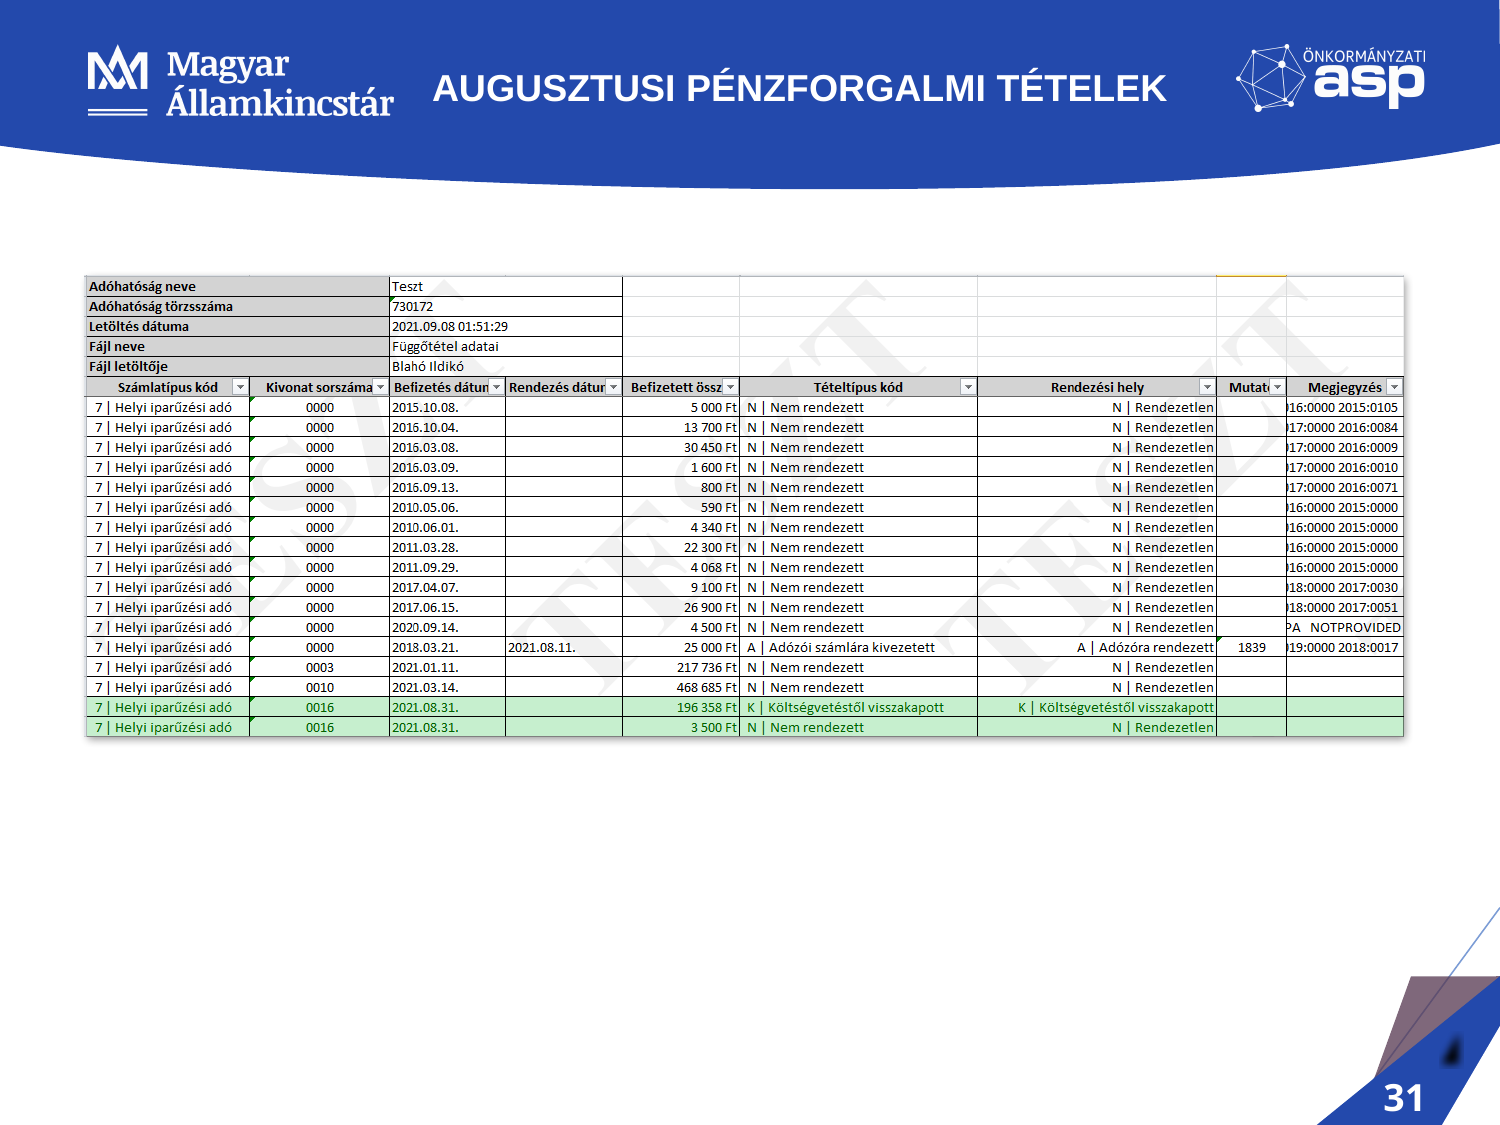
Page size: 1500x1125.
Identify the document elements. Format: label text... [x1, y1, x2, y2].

picture [84, 275, 1404, 738]
text_box [0, 0, 1500, 191]
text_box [1316, 907, 1500, 1125]
picture [88, 44, 394, 116]
text_box Augusztusi pénzforgalmi tételek [402, 39, 1198, 134]
picture [1235, 44, 1425, 112]
